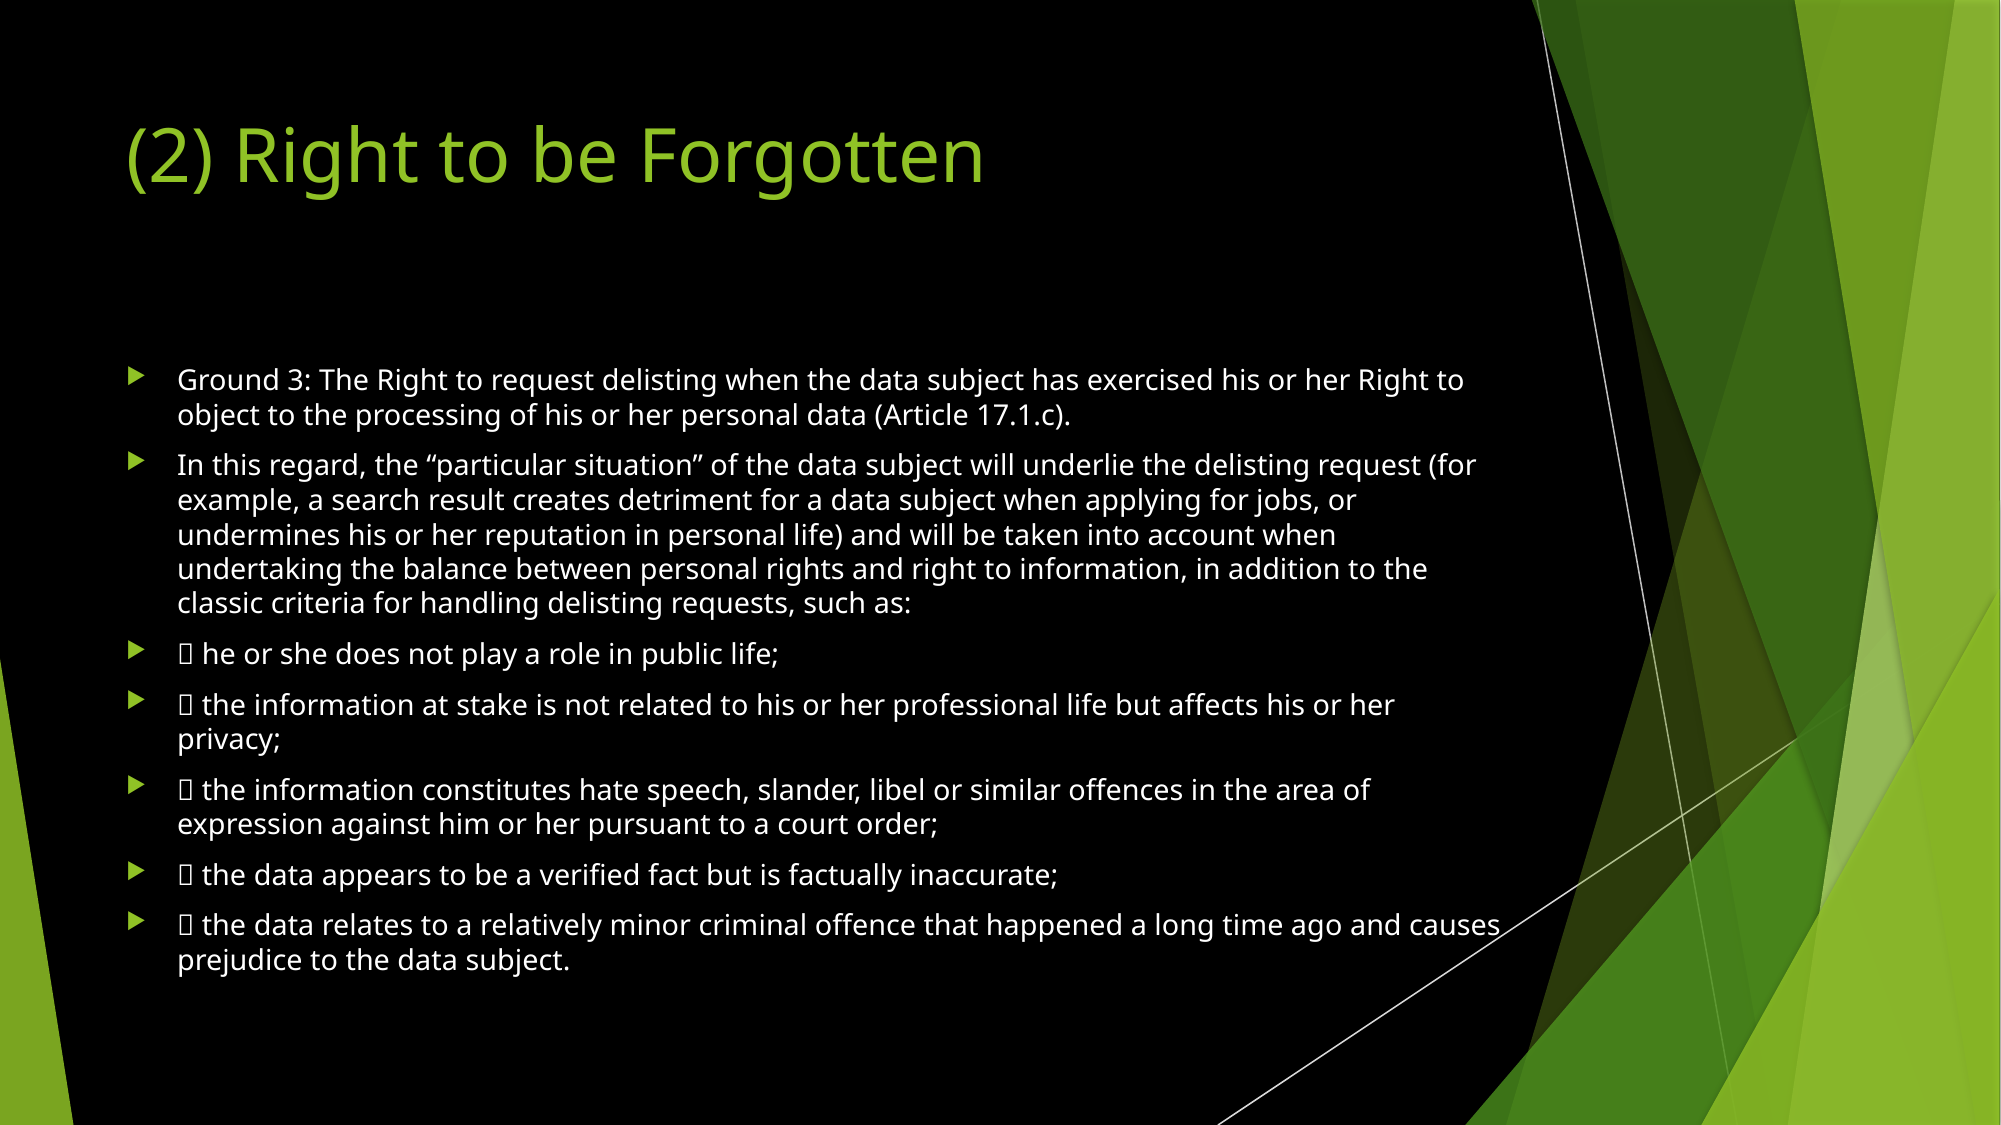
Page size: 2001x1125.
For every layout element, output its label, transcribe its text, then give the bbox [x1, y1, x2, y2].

title (2) Right to be Forgotten [111, 99, 1522, 317]
list Ground 3: The Right to request delisting when the data subject has exercised his or her Right to object to the processing of his or her personal data (Article 17.1.c). In this regard, the “particular situation” of the data subject will underlie the delisting request (for example, a search result creates detriment for a data subject when applying for jobs, or undermines his or her reputation in personal life) and will be taken into account when undertaking the balance between personal rights and right to information, in addition to the classic criteria for handling delisting requests, such as:  he or she does not play a role in public life;  the information at stake is not related to his or her professional life but affects his or her privacy;  the information constitutes hate speech, slander, libel or similar offences in the area of expression against him or her pursuant to a court order;  the data appears to be a verified fact but is factually inaccurate;  the data relates to a relatively minor criminal offence that happened a long time ago and causes prejudice to the data subject. [111, 354, 1522, 992]
